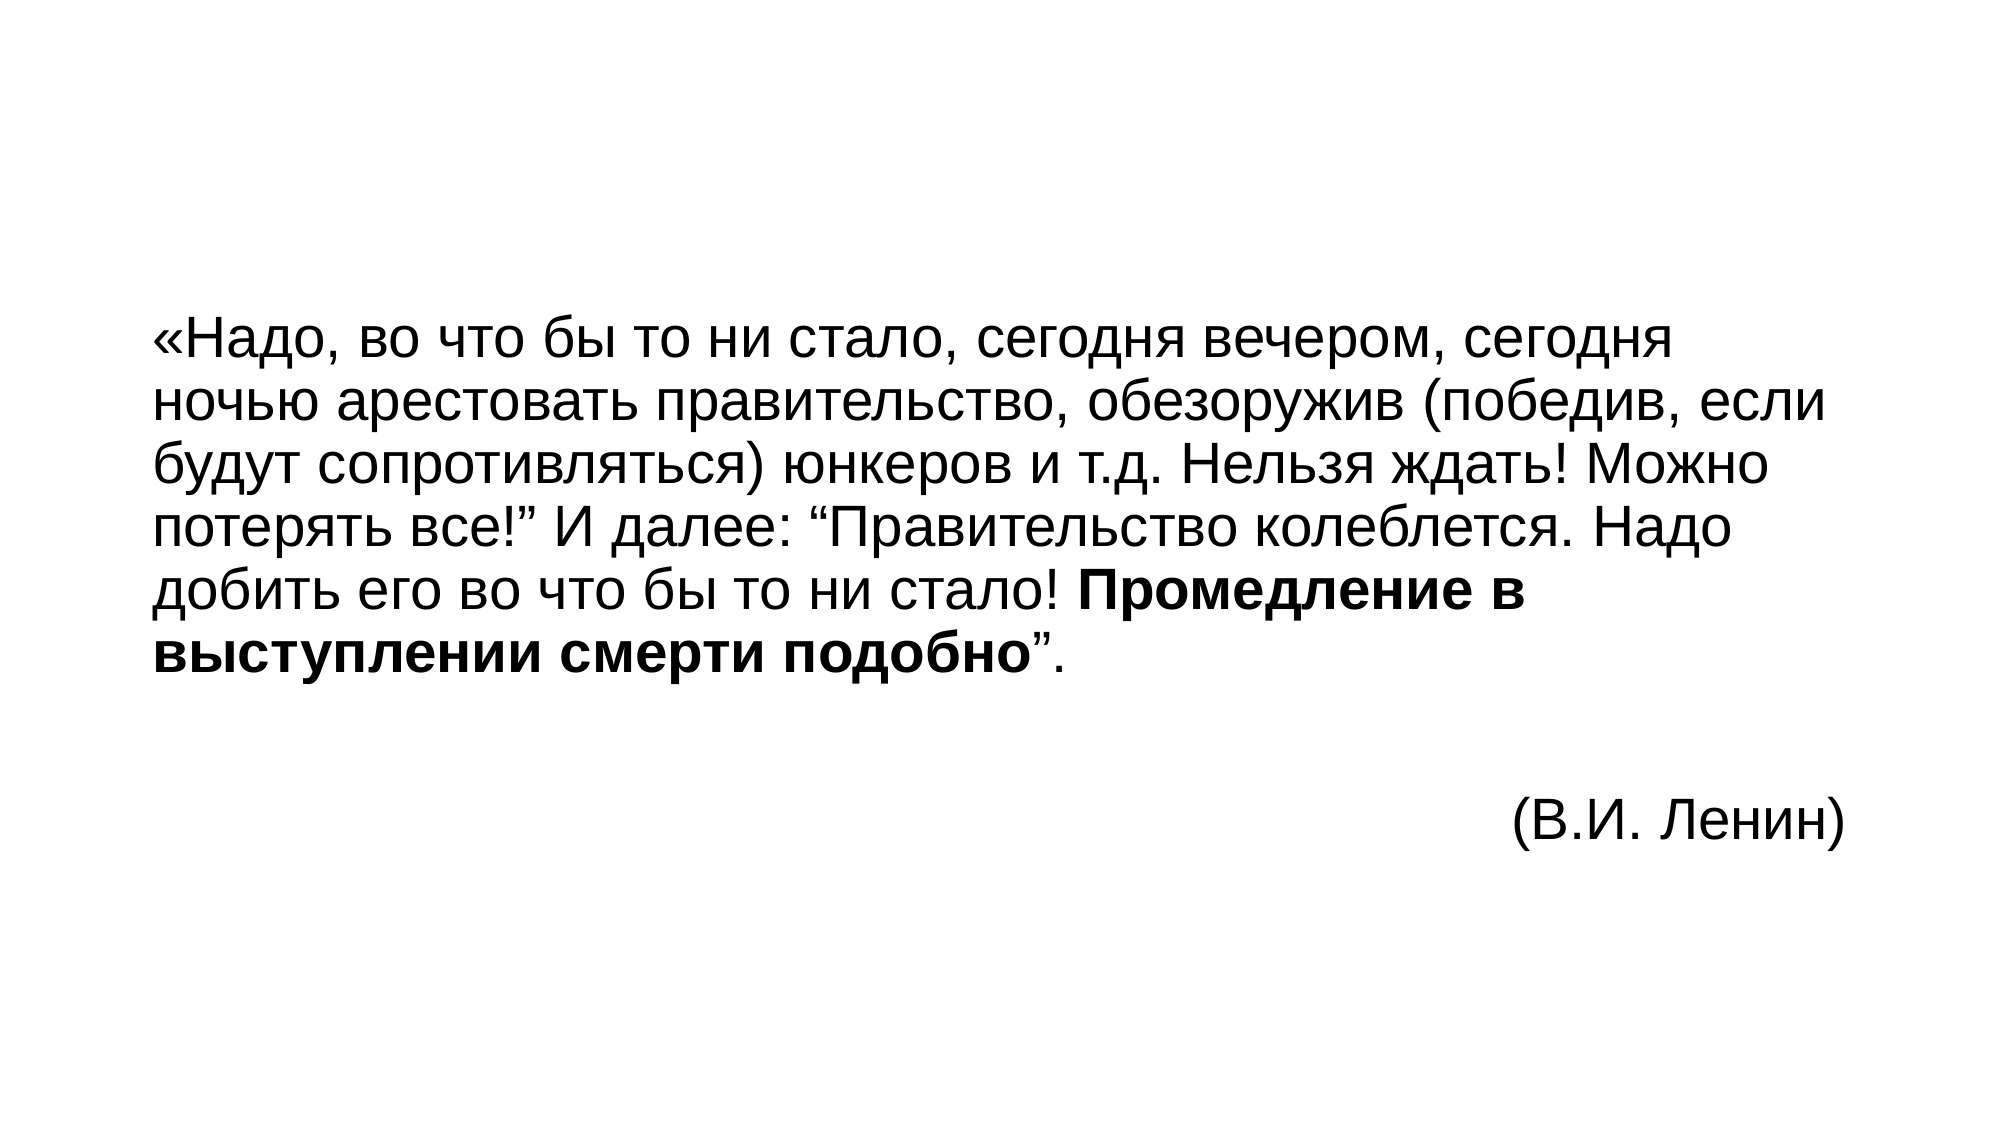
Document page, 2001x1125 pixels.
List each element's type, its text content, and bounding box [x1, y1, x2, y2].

list «Надо, во что бы то ни стало, сегодня вечером, сегодня ночью арестовать правительство, обезоружив (победив, если будут сопротивляться) юнкеров и т.д. Нельзя ждать! Можно потерять все!” И далее: “Правительство колеблется. Надо добить его во что бы то ни стало! Промедление в выступлении смерти подобно”. (В.И. Ленин) [137, 299, 1863, 1014]
